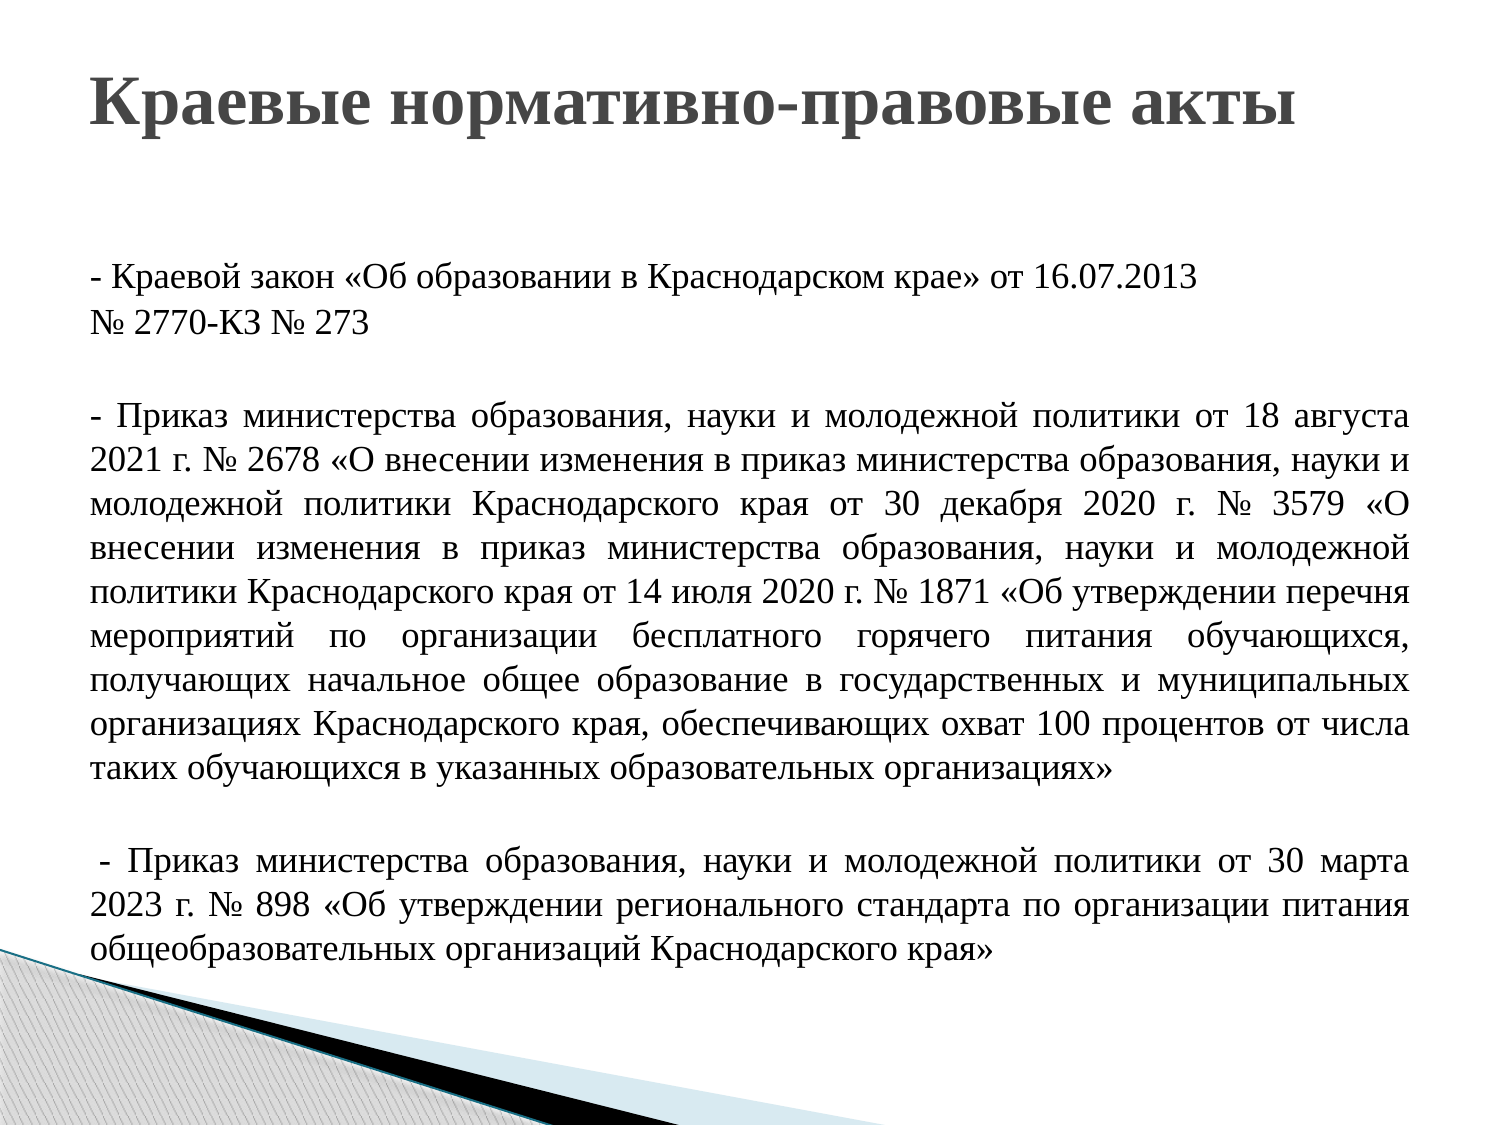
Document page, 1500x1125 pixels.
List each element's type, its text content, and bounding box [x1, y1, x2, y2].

title Краевые нормативно-правовые акты [75, 45, 1425, 233]
list - Краевой закон «Об образовании в Краснодарском крае» от 16.07.2013 № 2770-КЗ № 273 - Приказ министерства образования, науки и молодежной политики от 18 августа 2021 г. № 2678 «О внесении изменения в приказ министерства образования, науки и молодежной политики Краснодарского края от 30 декабря 2020 г. № 3579 «О внесении изменения в приказ министерства образования, науки и молодежной политики Краснодарского края от 14 июля 2020 г. № 1871 «Об утверждении перечня мероприятий по организации бесплатного горячего питания обучающихся, получающих начальное общее образование в государственных и муниципальных организациях Краснодарского края, обеспечивающих охват 100 процентов от числа таких обучающихся в указанных образовательных организациях» - Приказ министерства образования, науки и молодежной политики от 30 марта 2023 г. № 898 «Об утверждении регионального стандарта по организации питания общеобразовательных организаций Краснодарского края» [75, 233, 1425, 1005]
